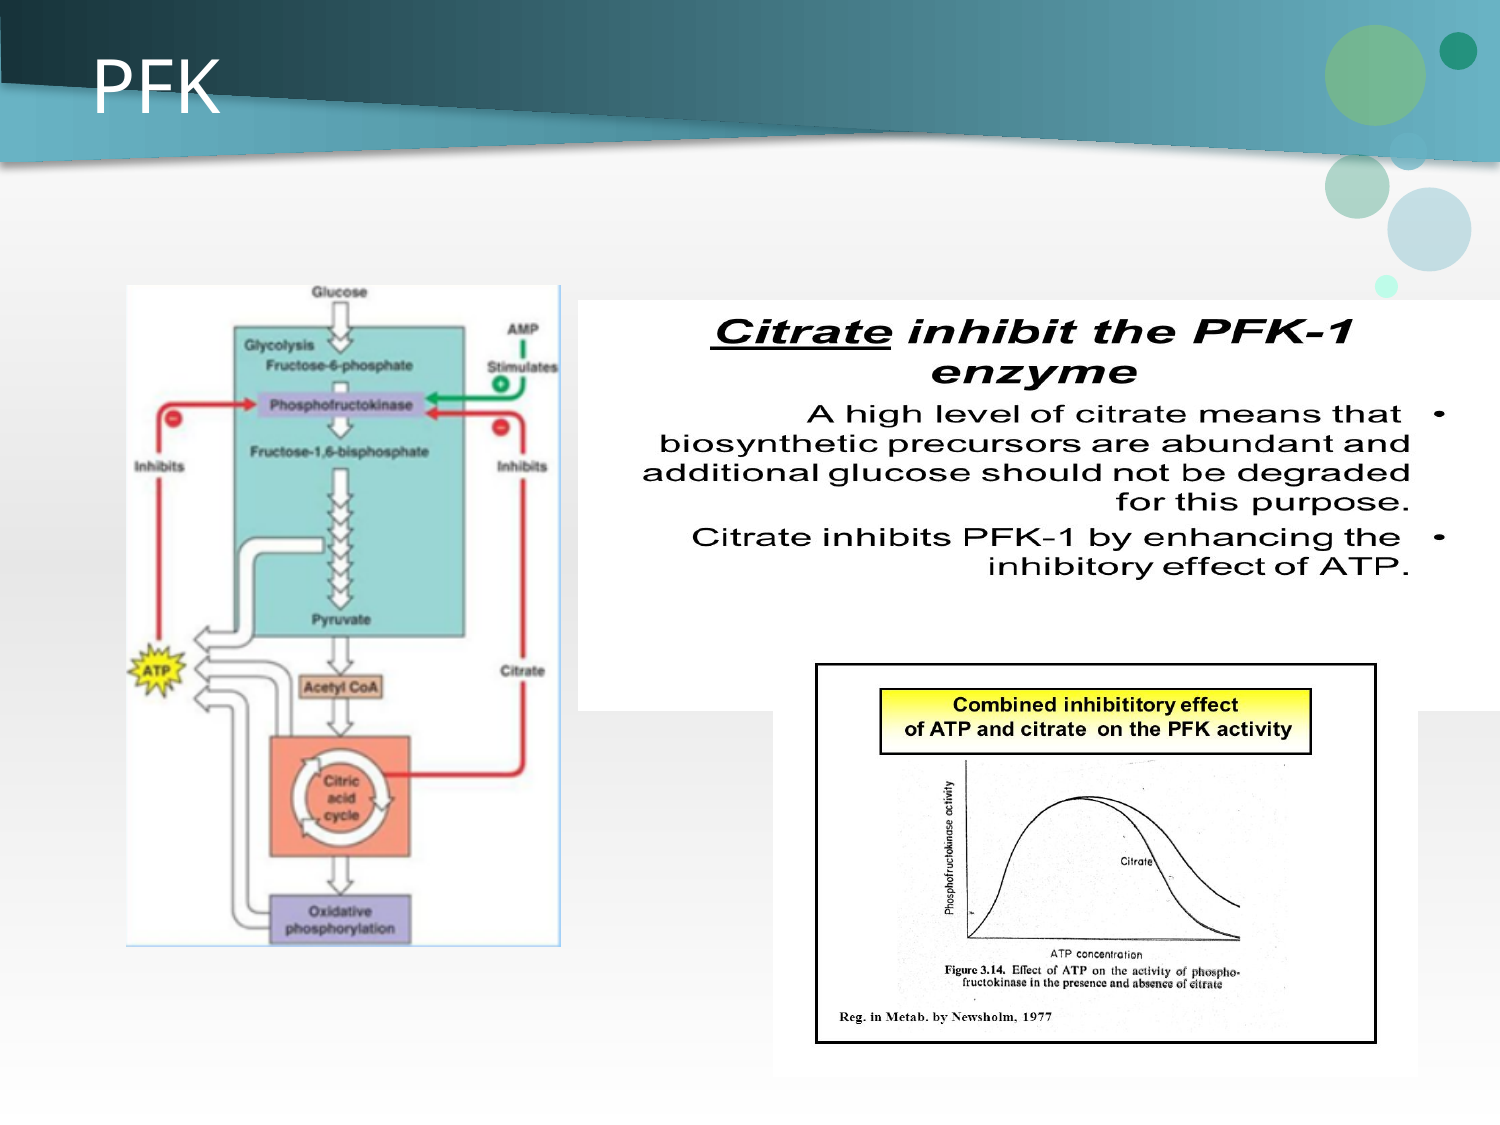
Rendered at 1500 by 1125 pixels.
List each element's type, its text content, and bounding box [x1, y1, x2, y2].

title PFK [75, 12, 1425, 155]
picture [577, 299, 1500, 1078]
picture [125, 283, 563, 948]
